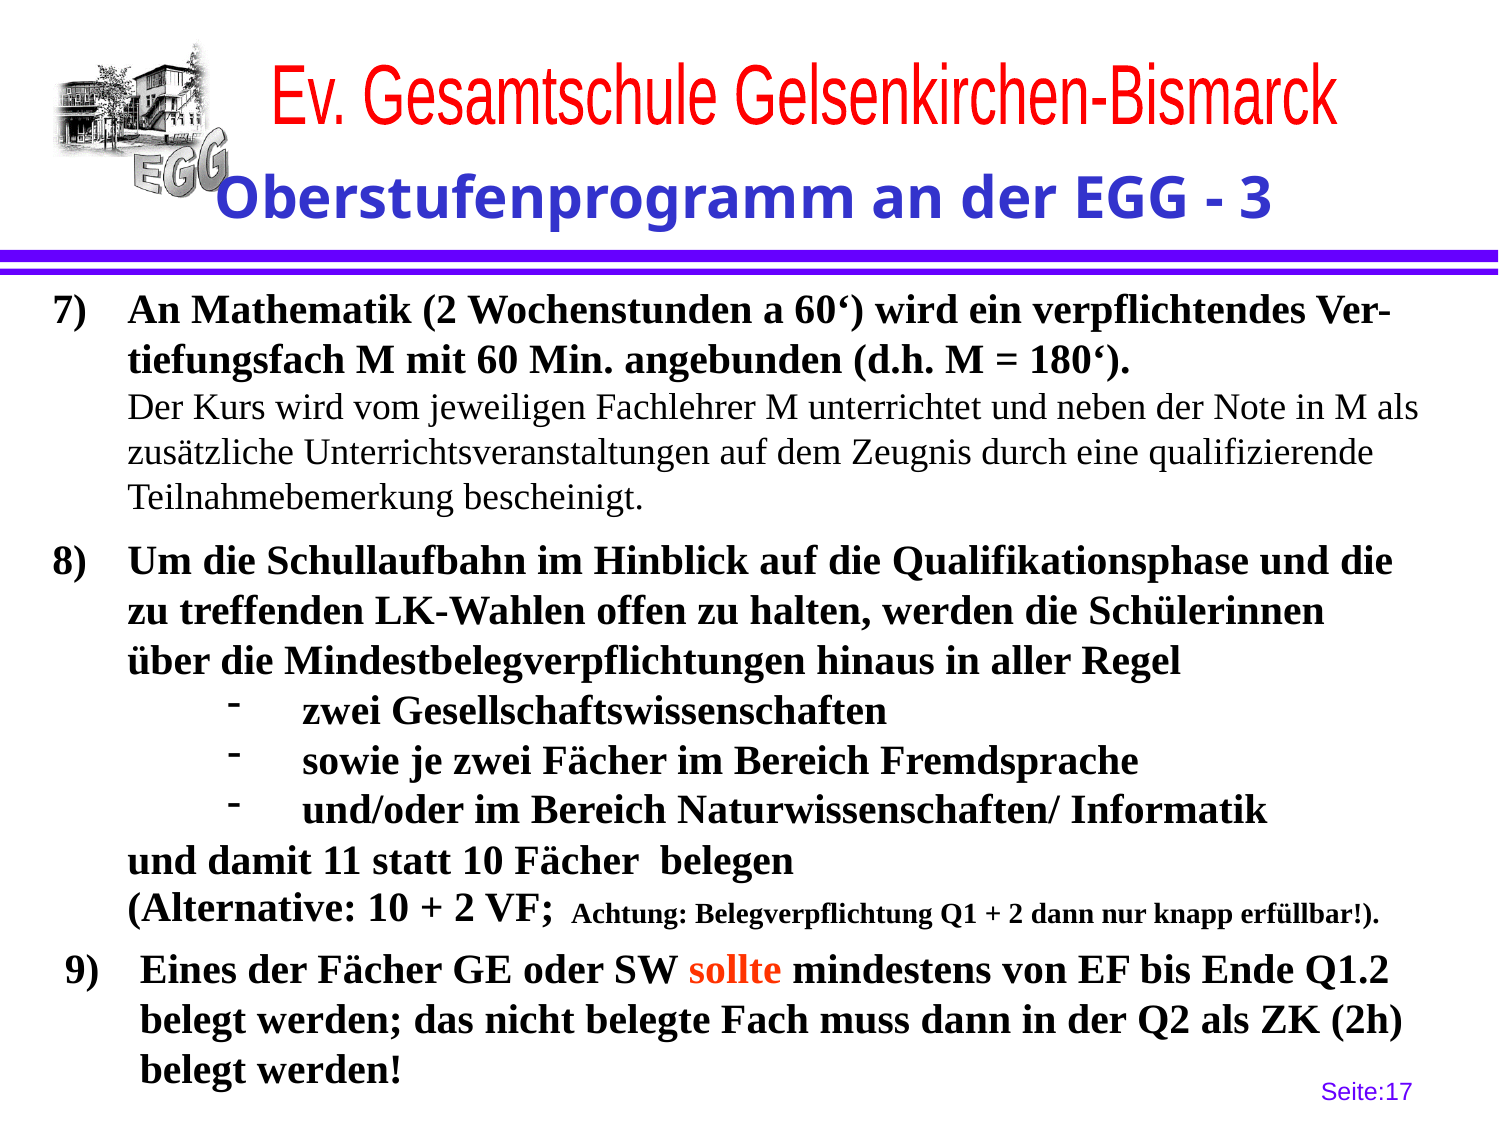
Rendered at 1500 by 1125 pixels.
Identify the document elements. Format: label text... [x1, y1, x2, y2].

text_box An Mathematik (2 Wochenstunden a 60‘) wird ein verpflichtendes Ver-tiefungsfach M mit 60 Min. angebunden (d.h. M = 180‘). [37, 274, 1463, 390]
text_box Um die Schullaufbahn im Hinblick auf die Qualifikationsphase und die zu treffenden LK-Wahlen offen zu halten, werden die Schülerinnen über die Mindestbelegverpflichtungen hinaus in aller Regel [37, 525, 1425, 690]
text_box zwei Gesellschaftswissenschaften [212, 675, 1038, 725]
text_box Der Kurs wird vom jeweiligen Fachlehrer M unterrichtet und neben der Note in M als zusätzliche Unterrichtsveranstaltungen auf dem Zeugnis durch eine qualifizierende Teilnahmebemerkung bescheinigt. [112, 374, 1450, 525]
text_box und/oder im Bereich Naturwissenschaften/ Informatik [212, 774, 1400, 840]
text_box Achtung: Belegverpflichtung Q1 + 2 dann nur knapp erfüllbar!). [556, 887, 1475, 938]
text_box (Alternative: 10 + 2 VF; [112, 890, 556, 934]
text_box und damit 11 statt 10 Fächer belegen [112, 825, 863, 890]
text_box Eines der Fächer GE oder SW sollte mindestens von EF bis Ende Q1.2 belegt werden; das nicht belegte Fach muss dann in der Q2 als ZK (2h) belegt werden! [50, 934, 1450, 1100]
picture [50, 37, 238, 205]
text_box sowie je zwei Fächer im Bereich Fremdsprache [212, 725, 1363, 774]
title Oberstufenprogramm an der EGG - 3 [99, 149, 1388, 238]
